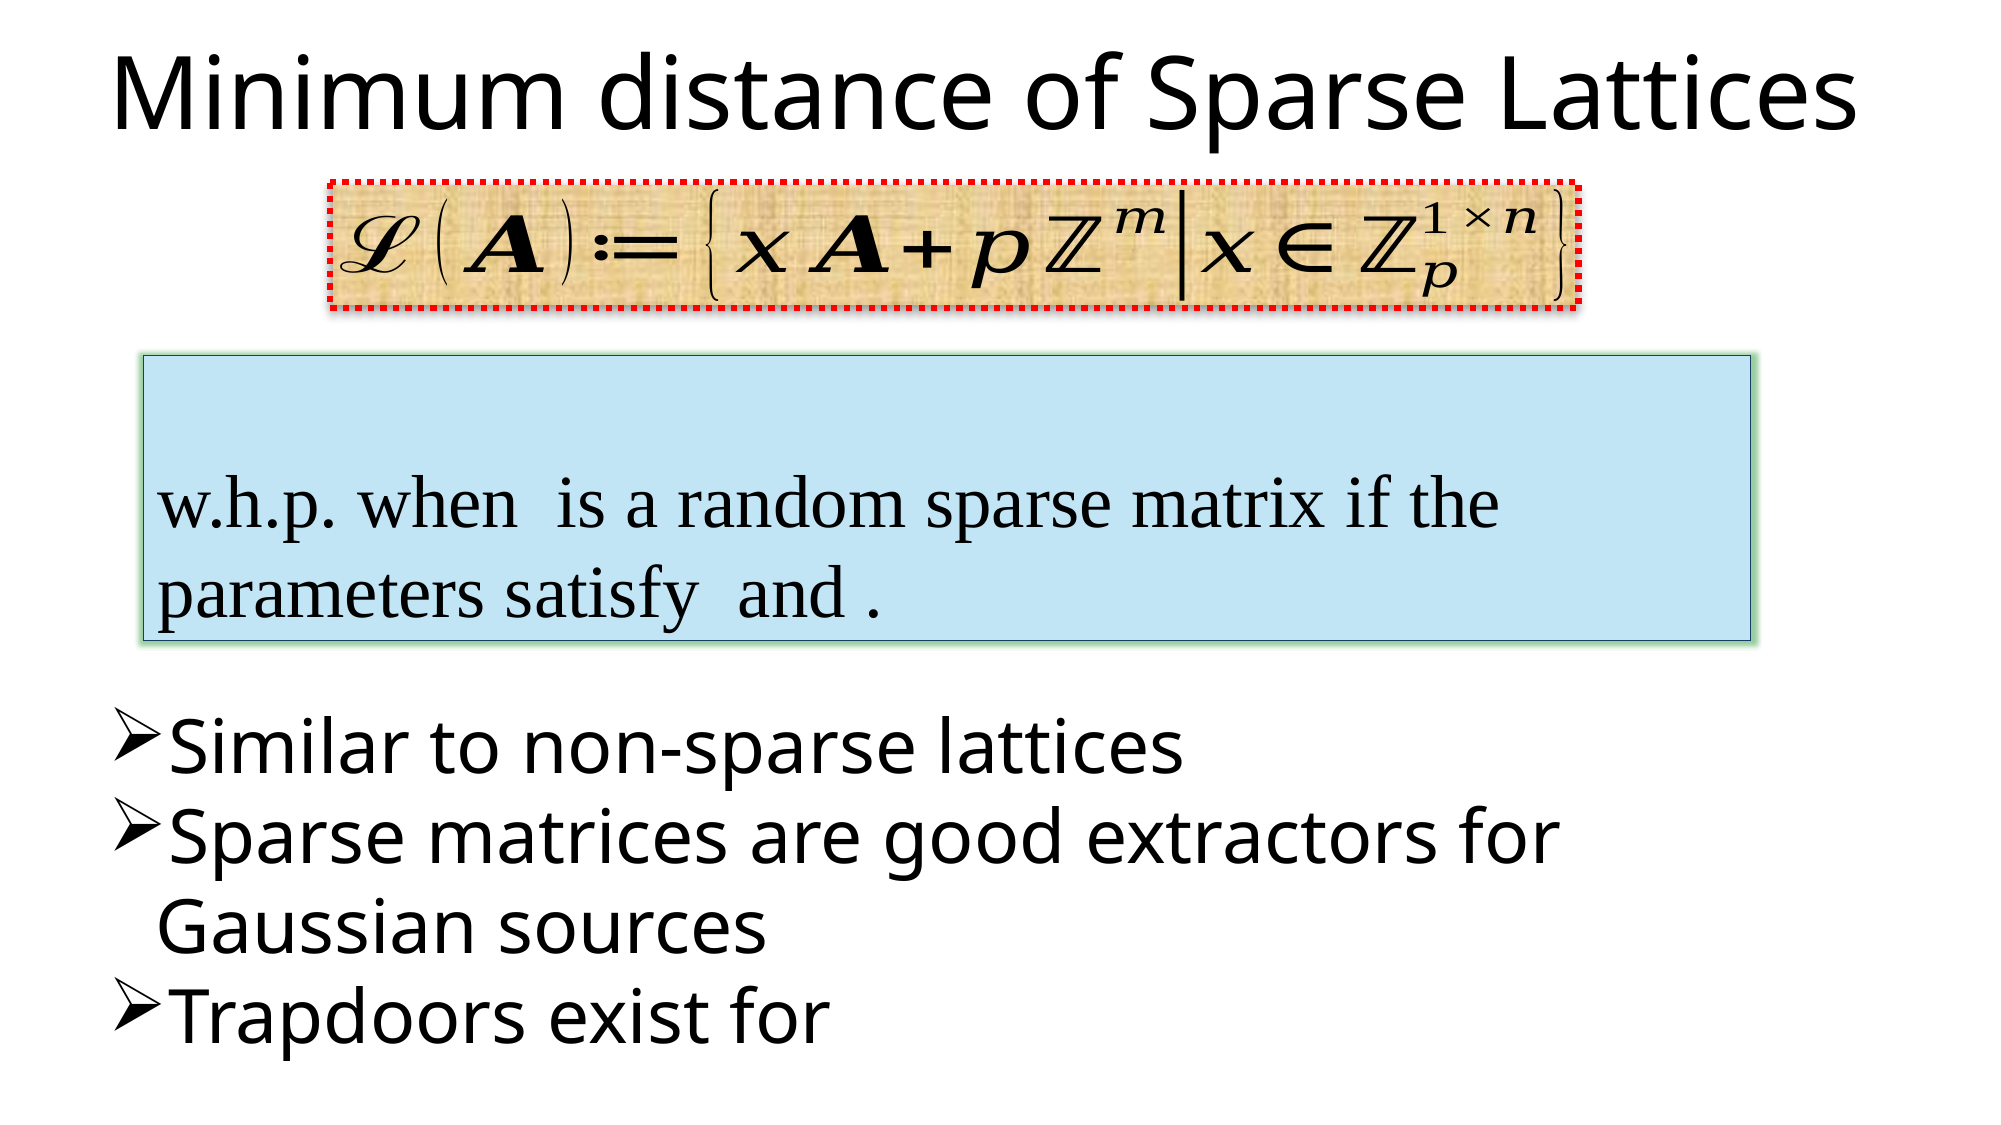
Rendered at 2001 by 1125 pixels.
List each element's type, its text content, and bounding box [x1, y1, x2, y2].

picture [332, 185, 1576, 305]
title Minimum distance of Sparse Lattices [93, 0, 1923, 206]
